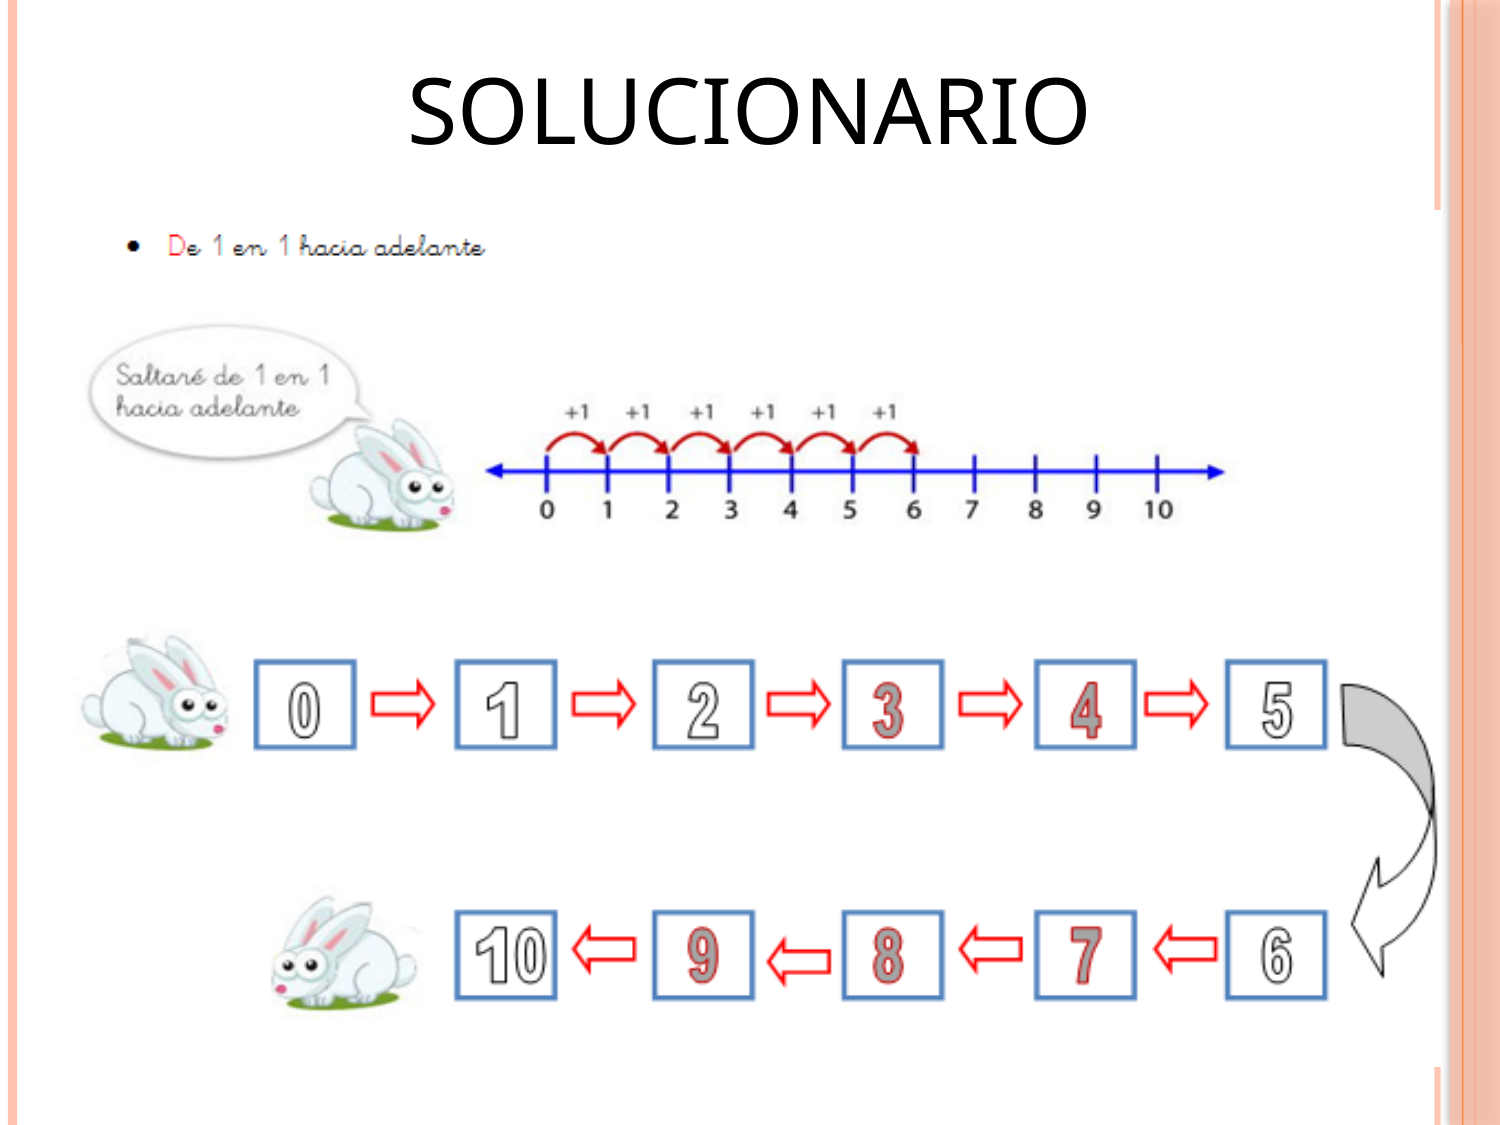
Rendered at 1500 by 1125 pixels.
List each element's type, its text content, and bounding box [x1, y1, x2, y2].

picture [57, 210, 1442, 1067]
text_box SOLUCIONARIO [74, 45, 1425, 207]
